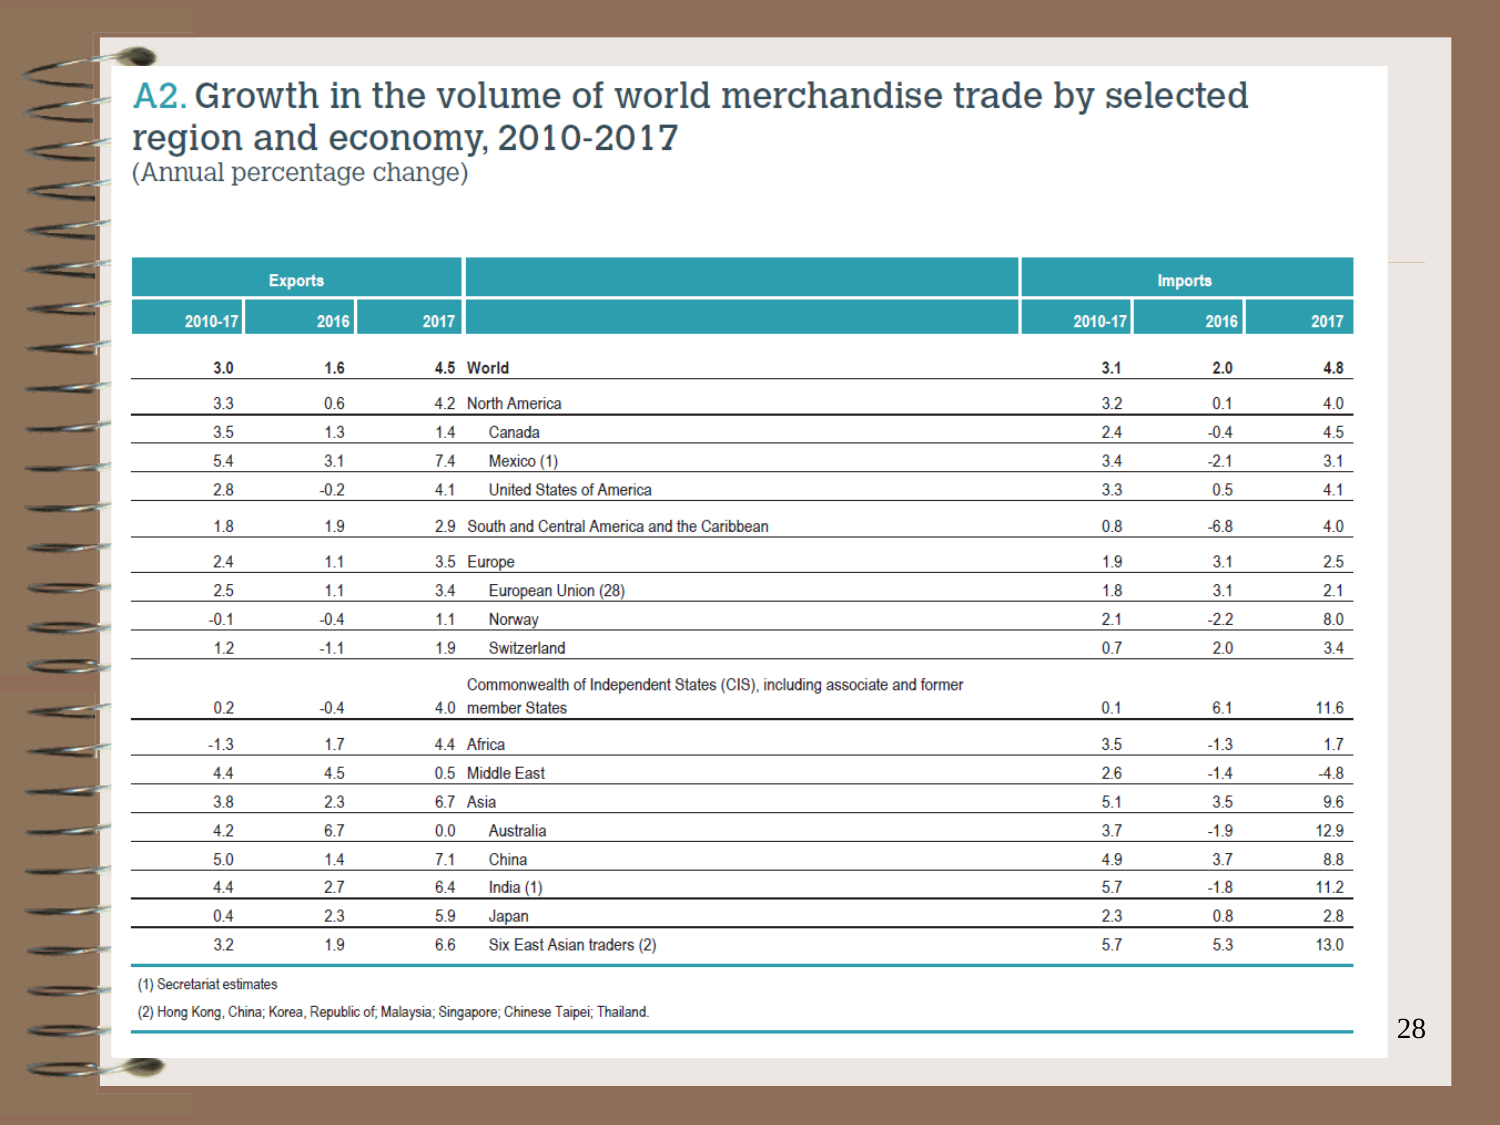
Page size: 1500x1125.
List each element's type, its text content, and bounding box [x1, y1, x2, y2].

picture [0, 8, 1388, 1115]
slide_number 28 [1128, 1001, 1442, 1077]
